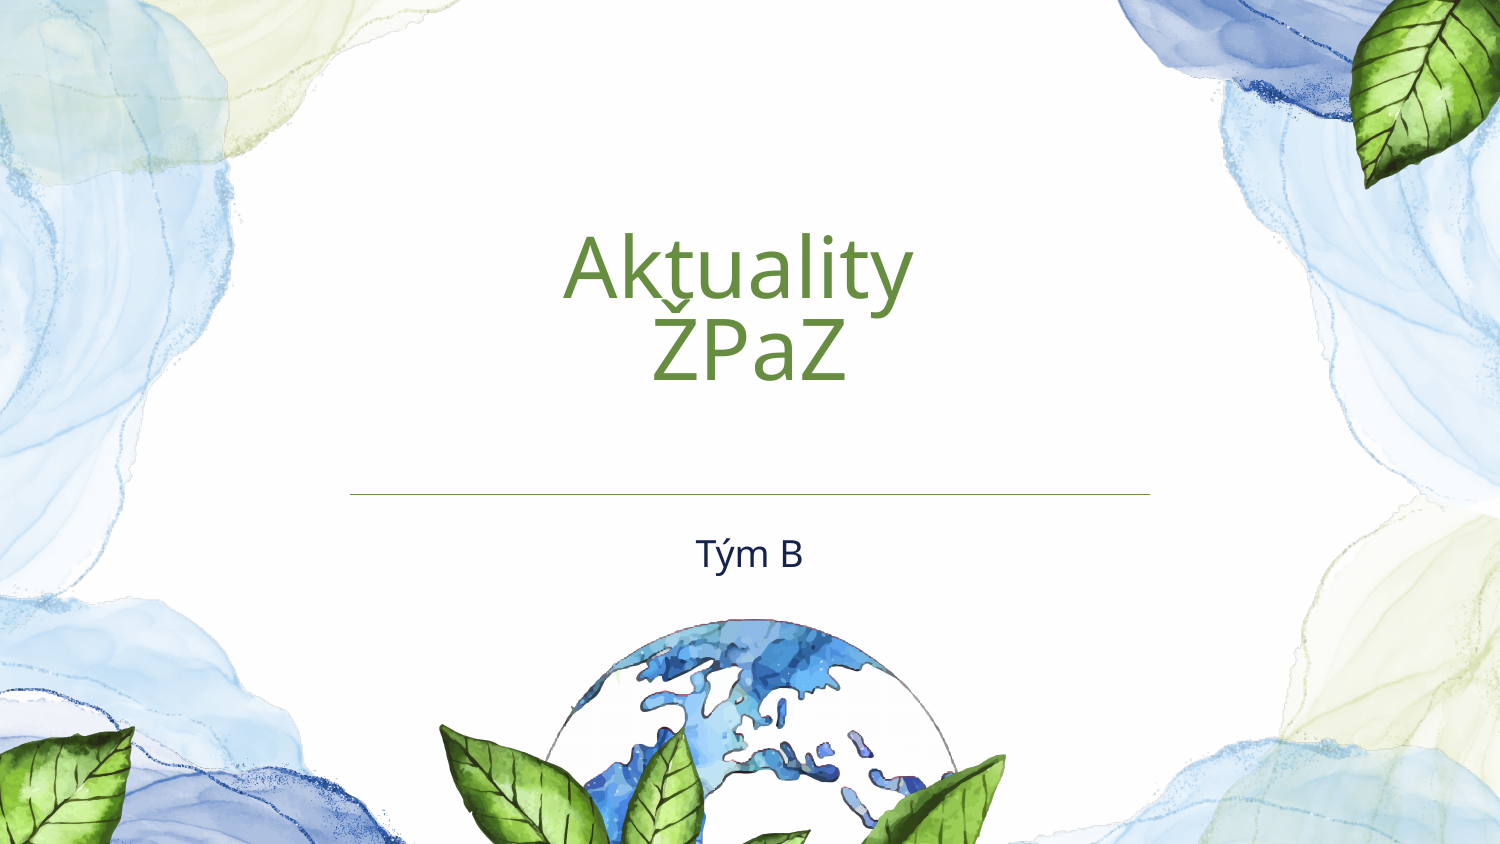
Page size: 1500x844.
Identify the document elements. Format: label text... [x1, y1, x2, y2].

picture [1056, 0, 1500, 199]
picture [0, 607, 1046, 844]
title Aktuality ŽPaZ [168, 312, 1332, 489]
subtitle Tým B [321, 519, 1179, 587]
